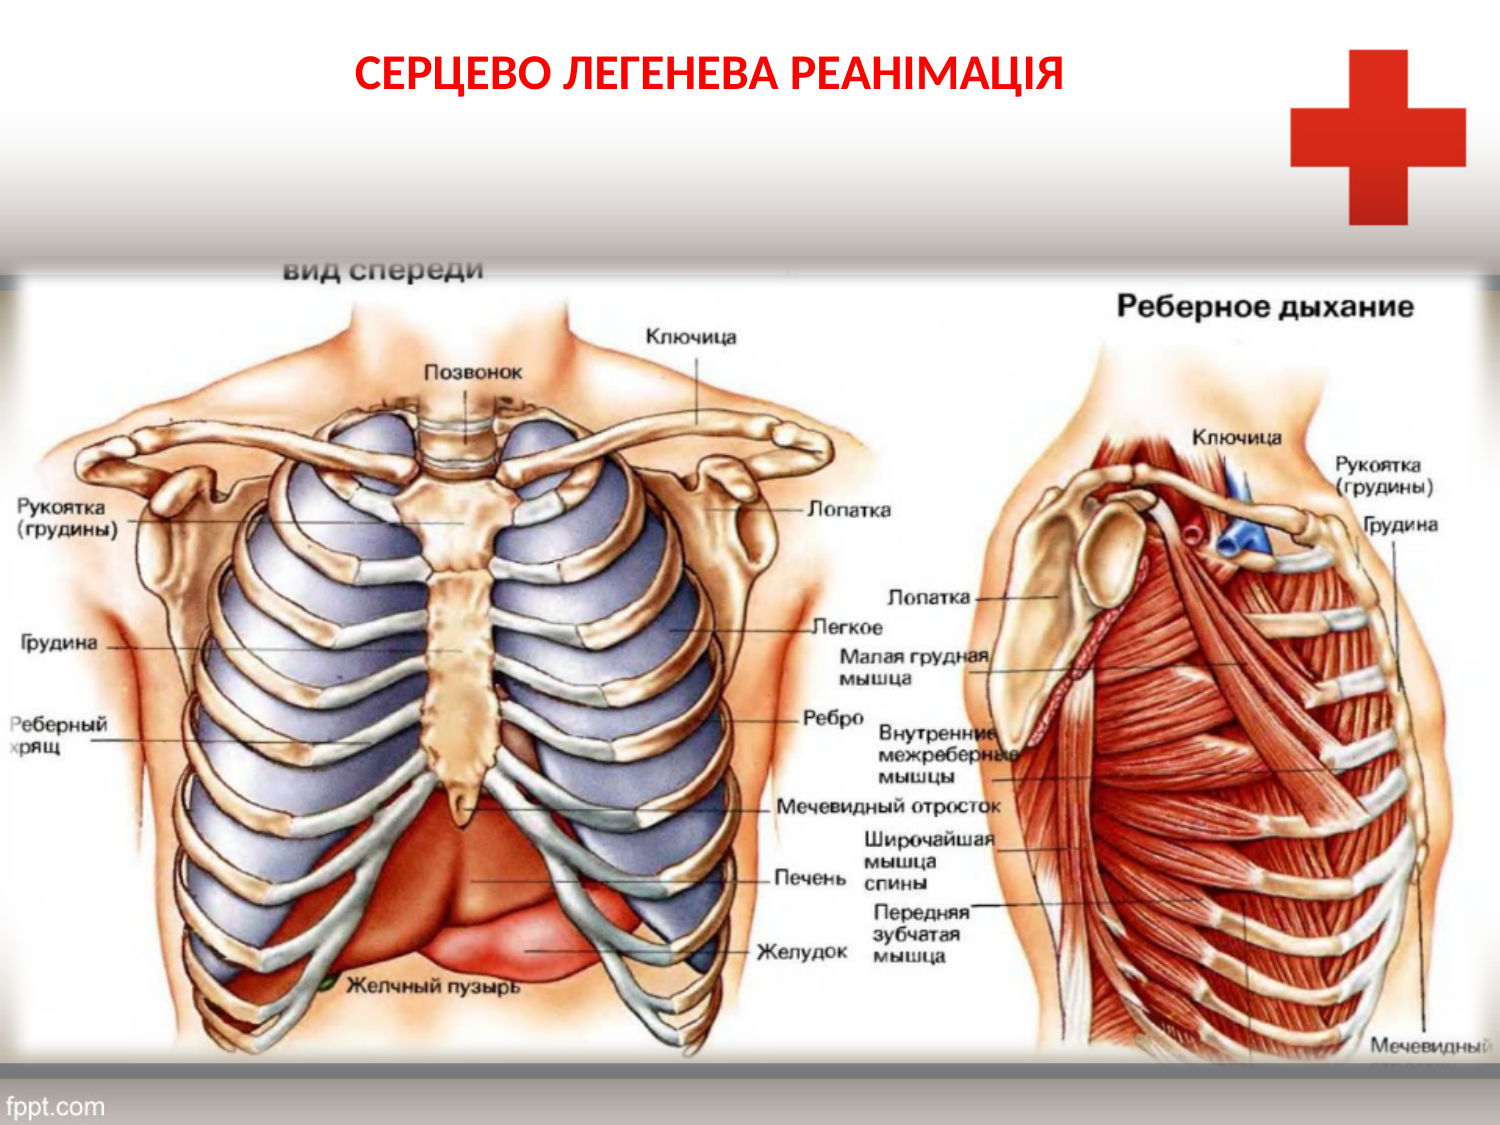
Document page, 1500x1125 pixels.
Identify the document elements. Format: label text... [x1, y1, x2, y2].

text_box СЕРЦЕВО ЛЕГЕНЕВА РЕАНІМАЦІЯ [340, 32, 1080, 108]
picture [0, 0, 1500, 1125]
